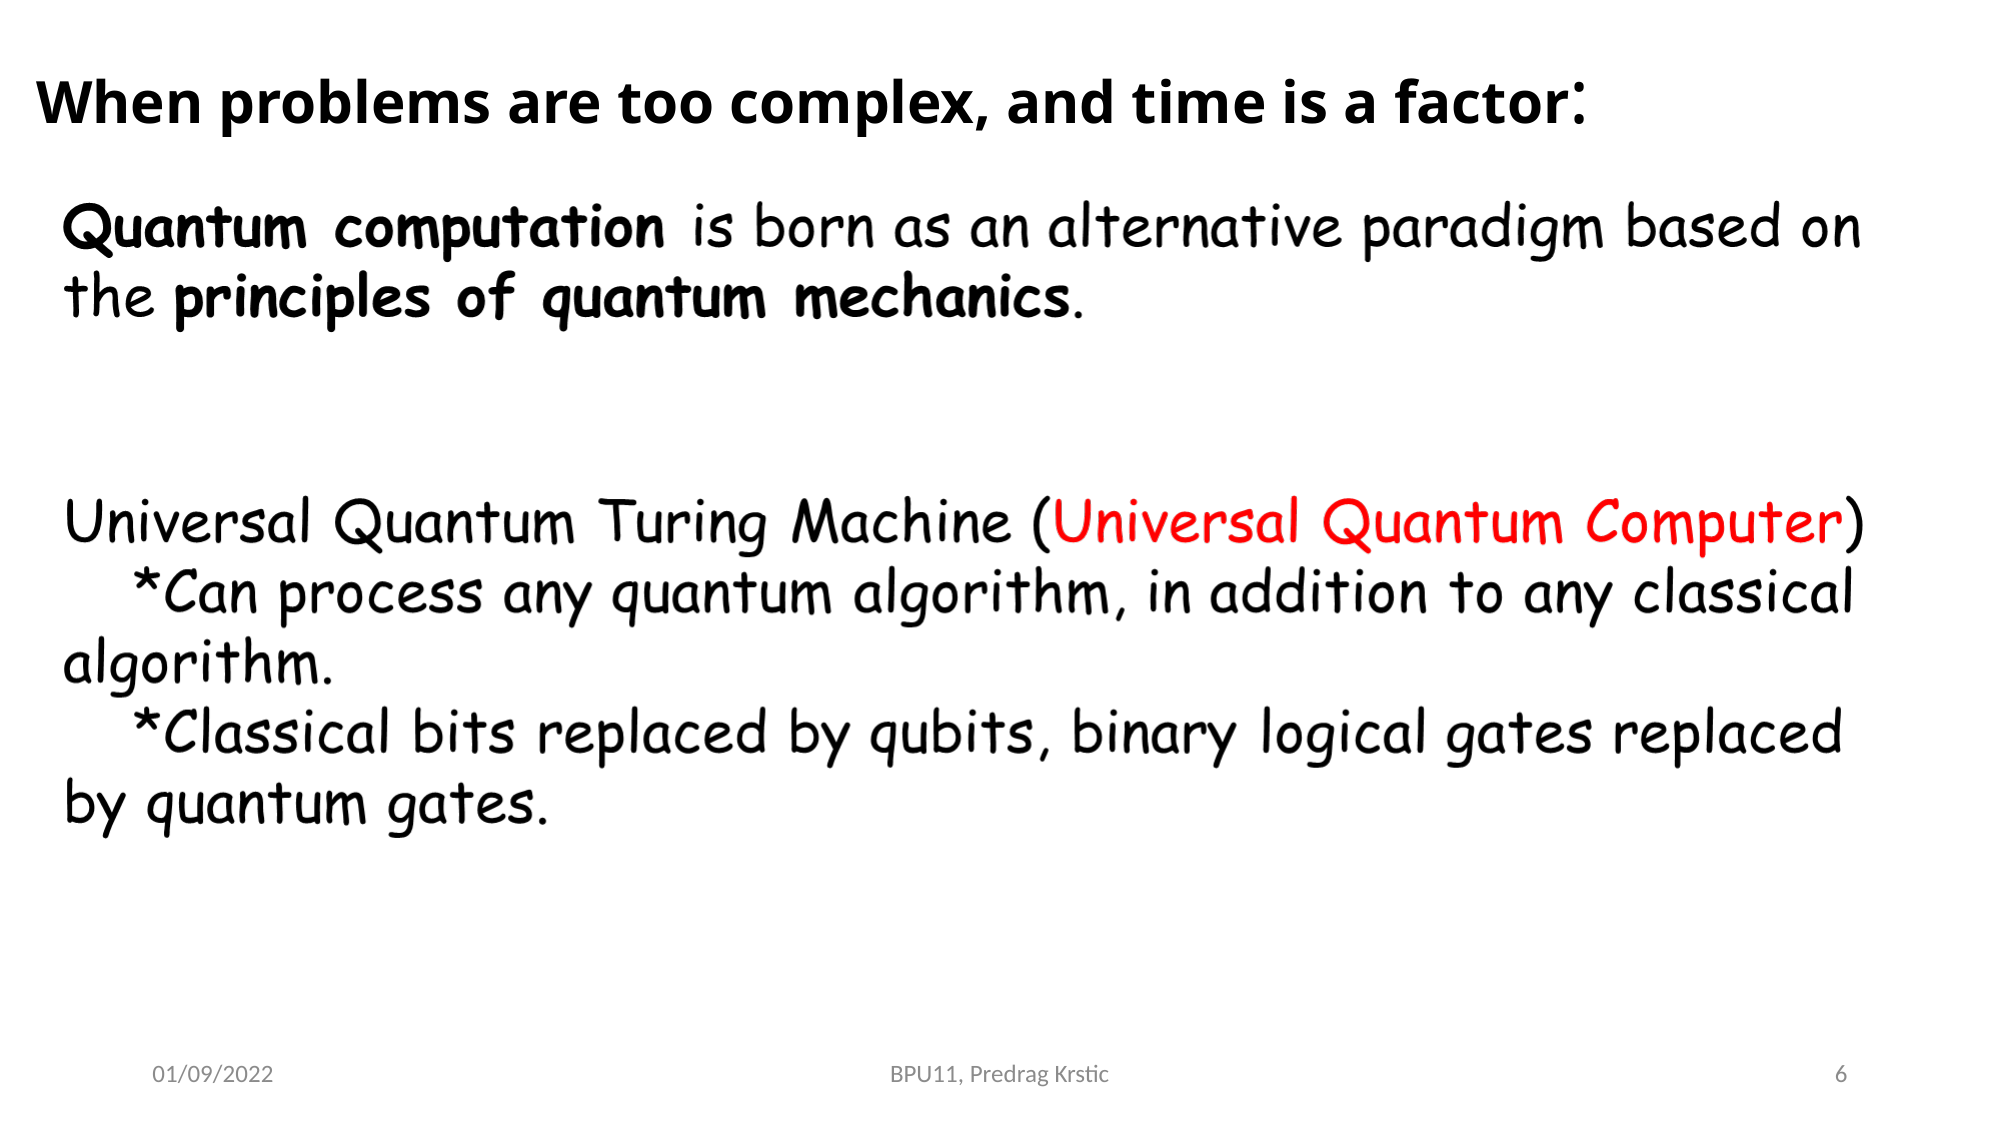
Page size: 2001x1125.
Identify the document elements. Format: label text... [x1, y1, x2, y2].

picture [27, 468, 1915, 872]
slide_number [137, 1042, 588, 1103]
footer BPU11, Predrag Krstic [662, 1042, 1338, 1103]
picture [27, 172, 2000, 366]
slide_number 6 [1412, 1042, 1863, 1103]
text_box When problems are too complex, and time is a factor: [21, 41, 1606, 147]
